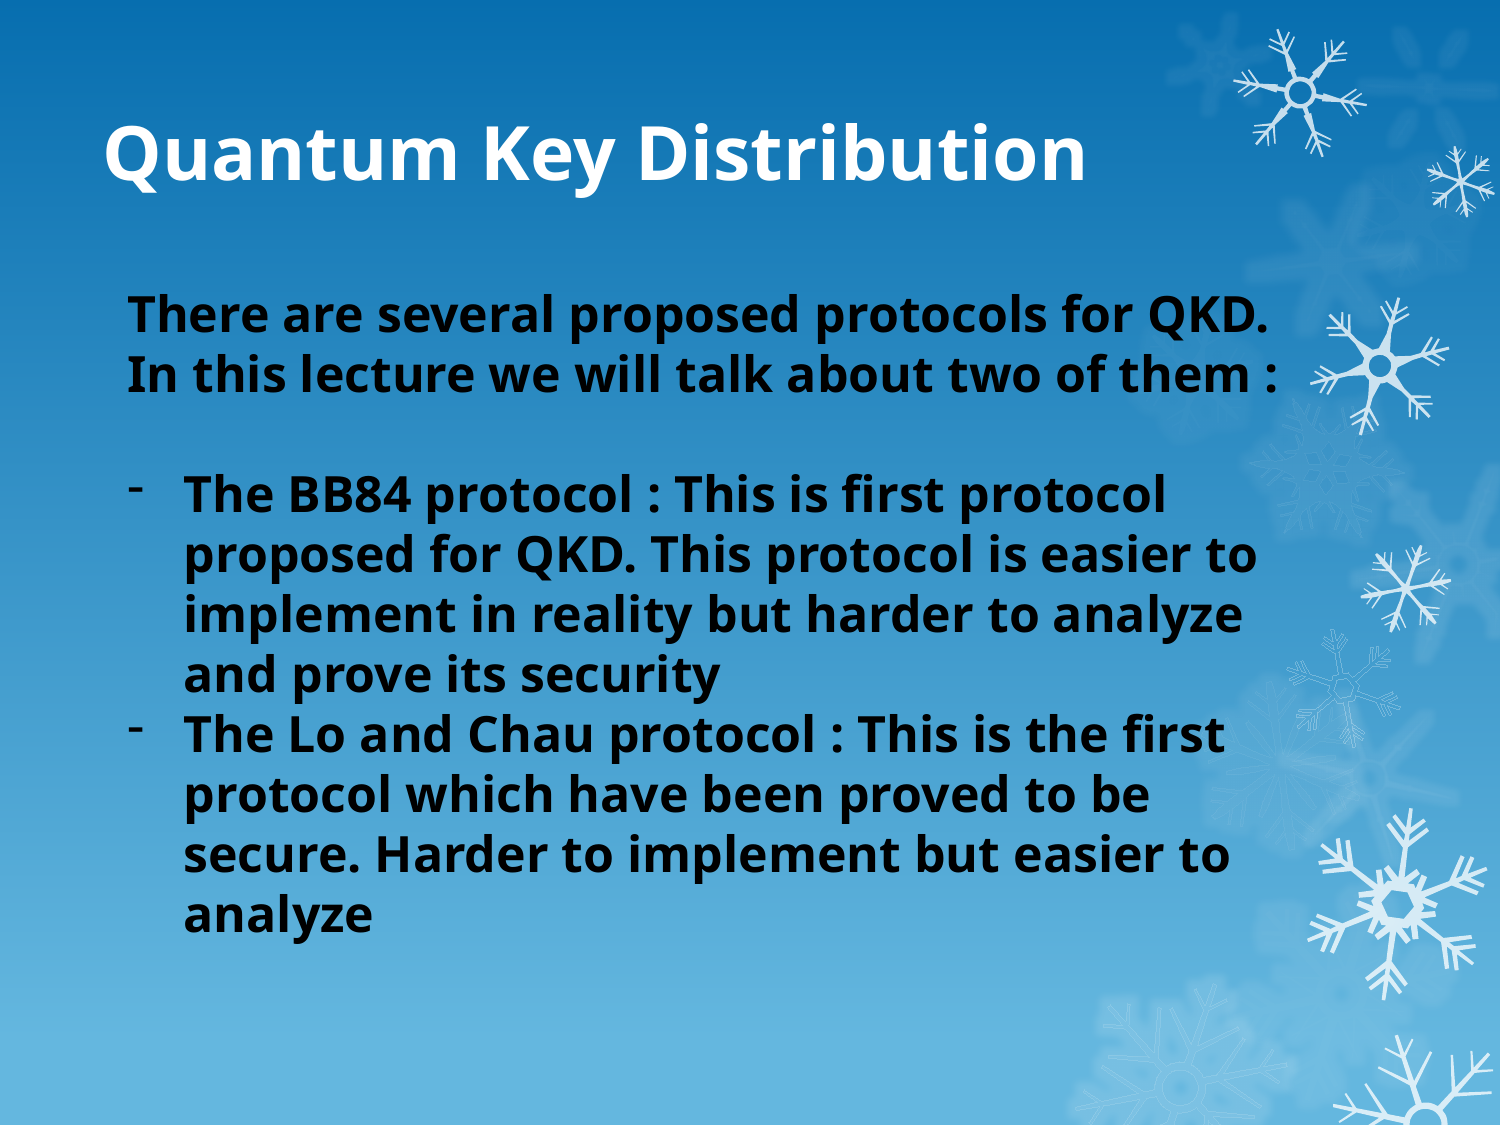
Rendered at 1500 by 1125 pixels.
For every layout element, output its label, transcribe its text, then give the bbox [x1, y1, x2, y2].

title Quantum Key Distribution [87, 75, 1257, 227]
text_box There are several proposed protocols for QKD. In this lecture we will talk about two of them : The BB84 protocol : This is first protocol proposed for QKD. This protocol is easier to implement in reality but harder to analyze and prove its security The Lo and Chau protocol : This is the first protocol which have been proved to be secure. Harder to implement but easier to analyze [112, 274, 1300, 950]
